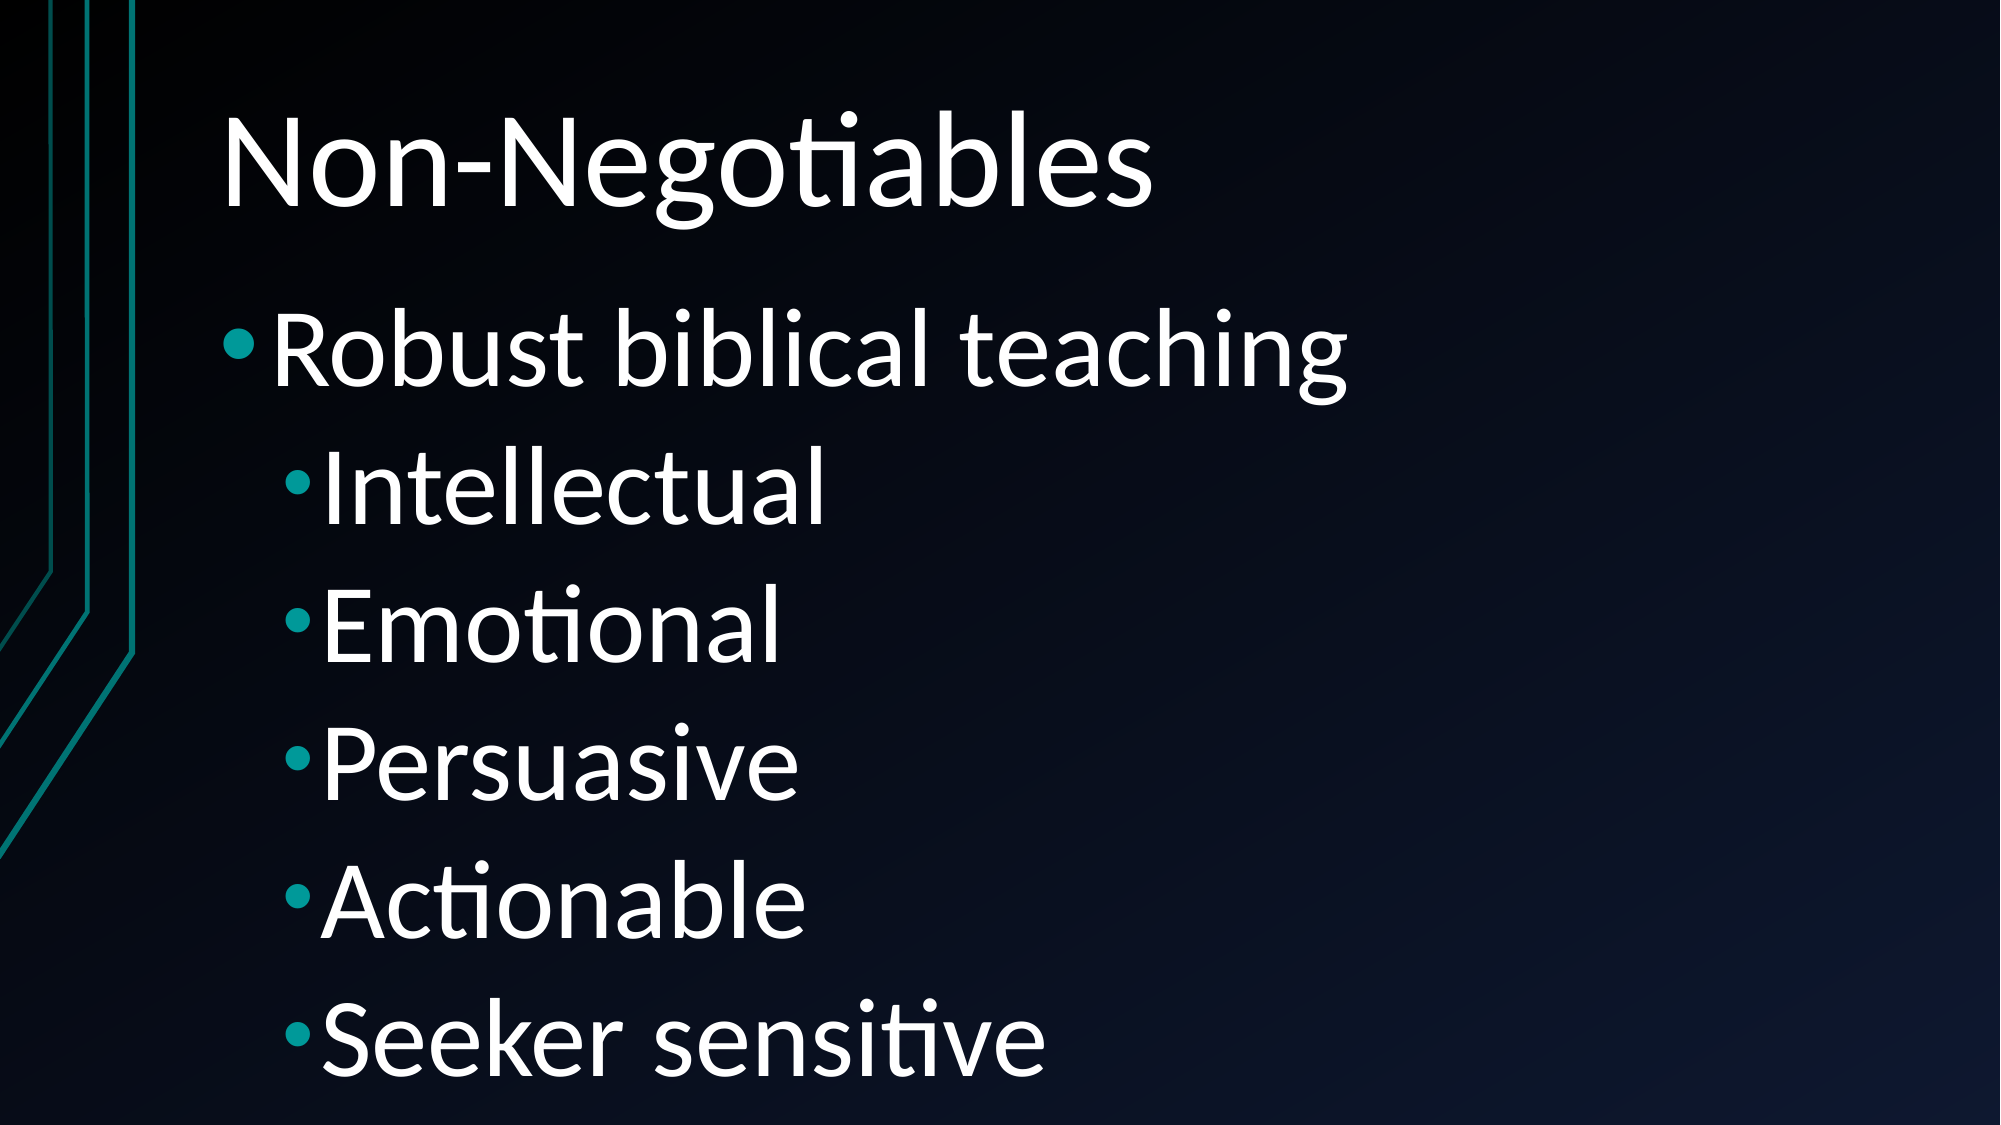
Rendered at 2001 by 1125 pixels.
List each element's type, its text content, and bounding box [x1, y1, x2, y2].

list Robust biblical teaching Intellectual Emotional Persuasive Actionable Seeker sensitive [200, 279, 1900, 1125]
title Non-Negotiables [200, 45, 1900, 246]
